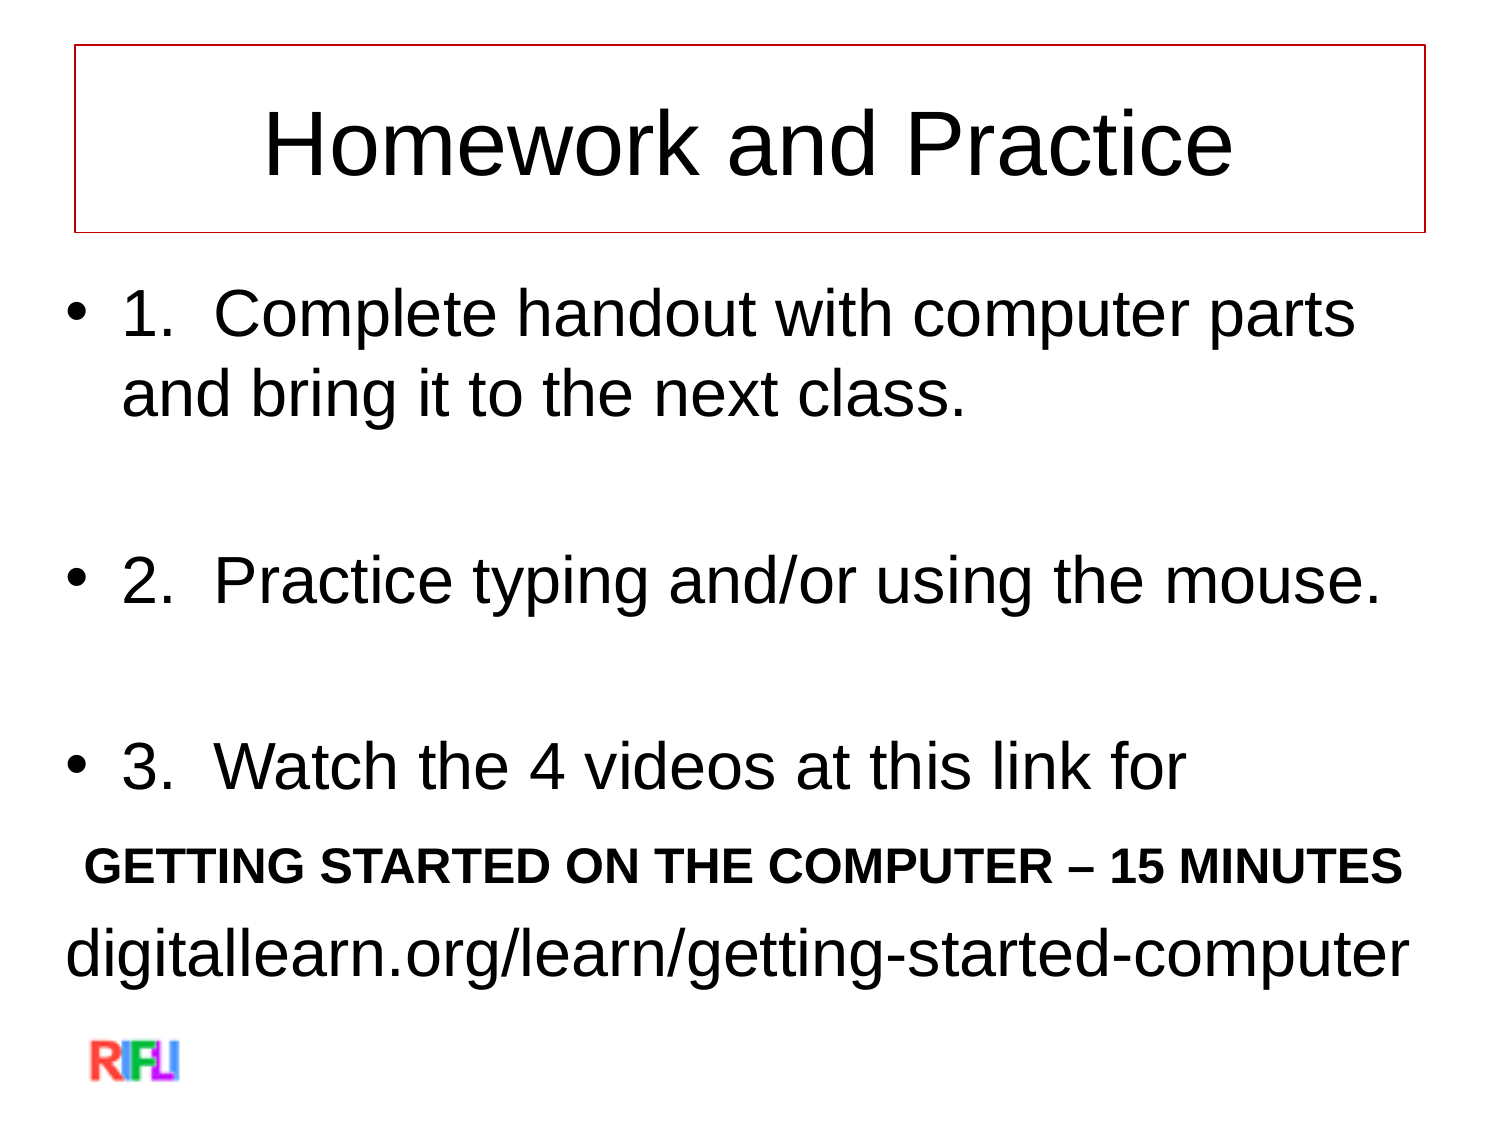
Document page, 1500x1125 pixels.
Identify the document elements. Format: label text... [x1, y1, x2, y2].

title Homework and Practice [75, 45, 1425, 233]
picture [75, 1005, 195, 1120]
list 1. Complete handout with computer parts and bring it to the next class. 2. Practice typing and/or using the mouse. 3. Watch the 4 videos at this link for GETTING STARTED ON THE COMPUTER – 15 MINUTES digitallearn.org/learn/getting-started-computer [50, 262, 1463, 1005]
